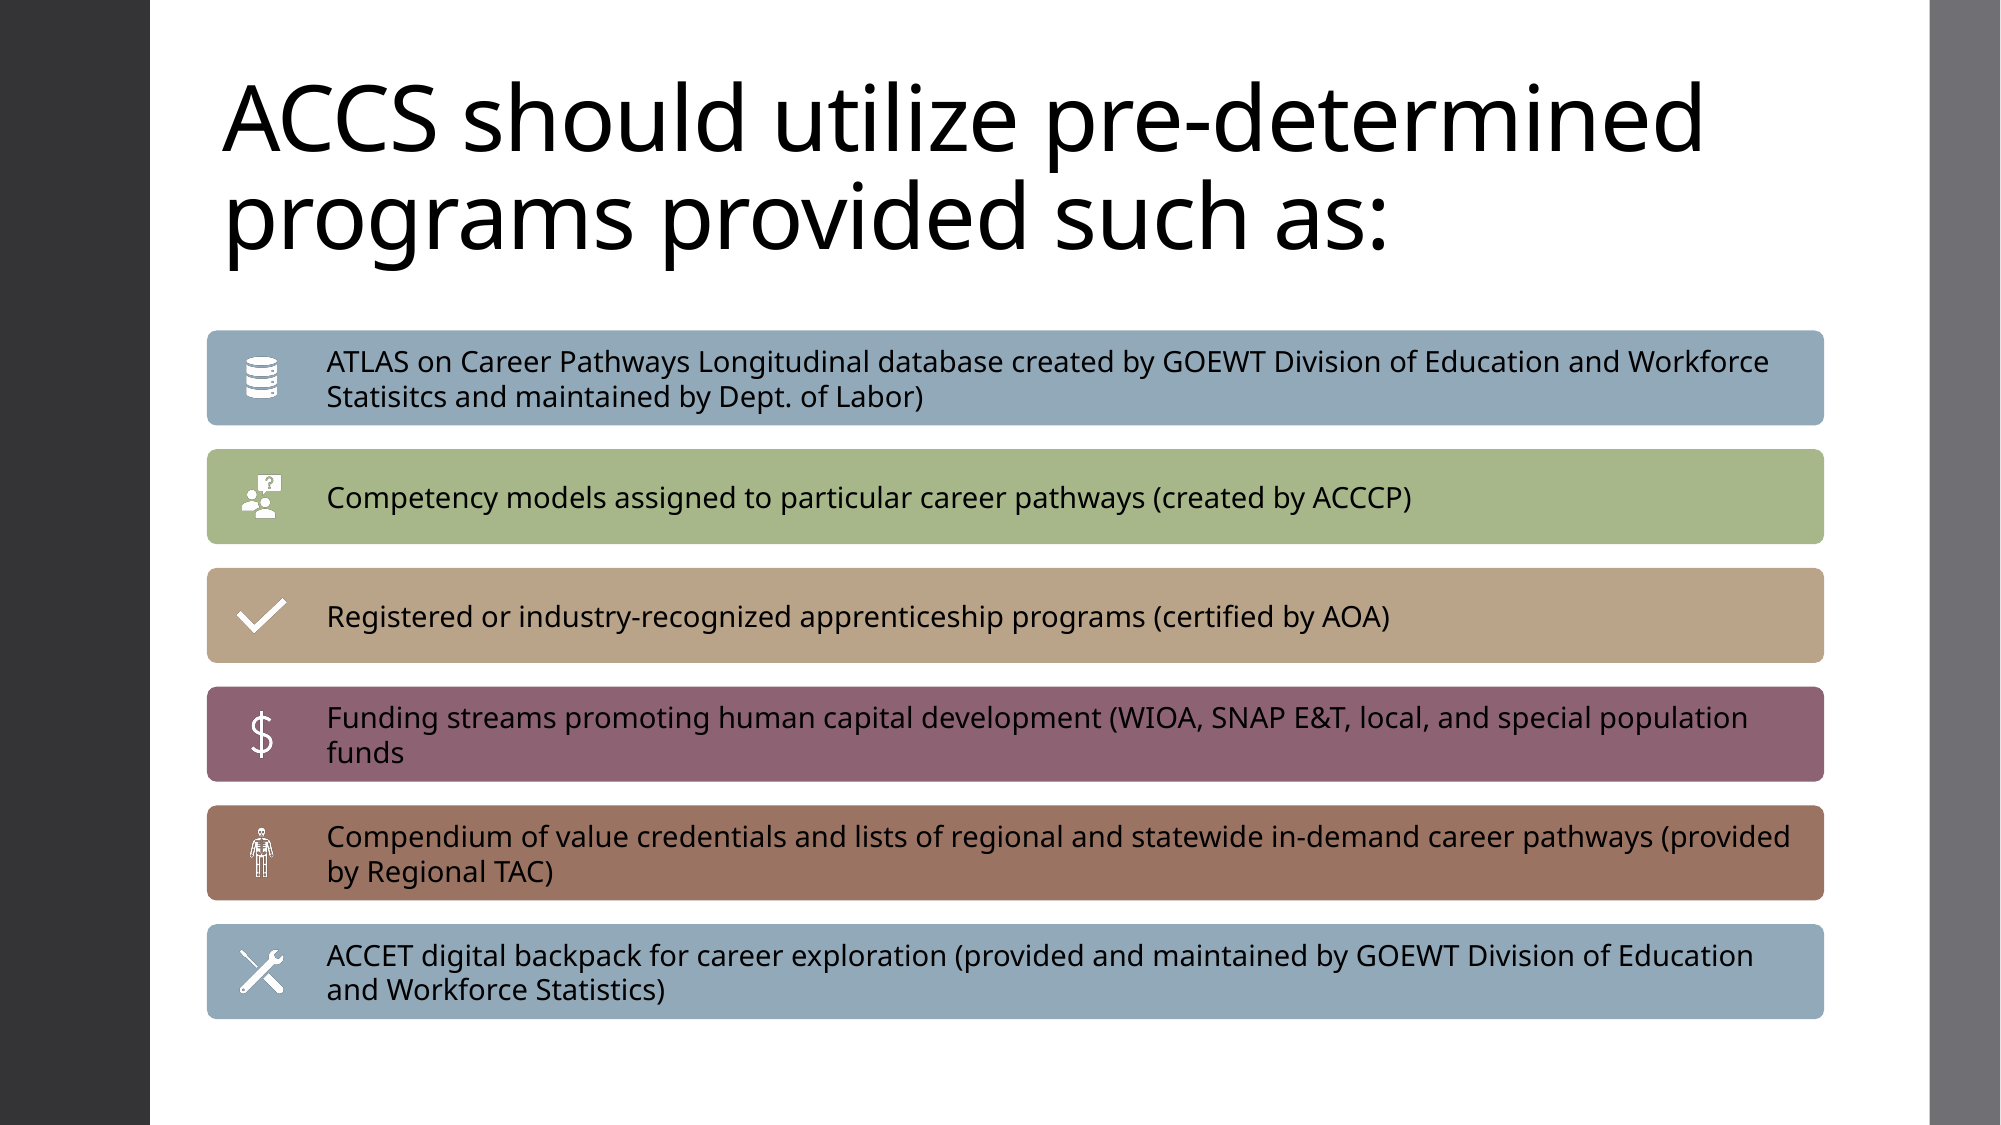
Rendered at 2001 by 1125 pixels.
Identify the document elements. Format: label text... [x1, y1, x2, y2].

text_box [0, 0, 151, 1125]
text_box [1929, 0, 2000, 1125]
title ACCS should utilize pre-determined programs provided such as: [206, 60, 1825, 278]
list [206, 329, 1825, 1020]
text_box [151, 0, 1929, 1125]
